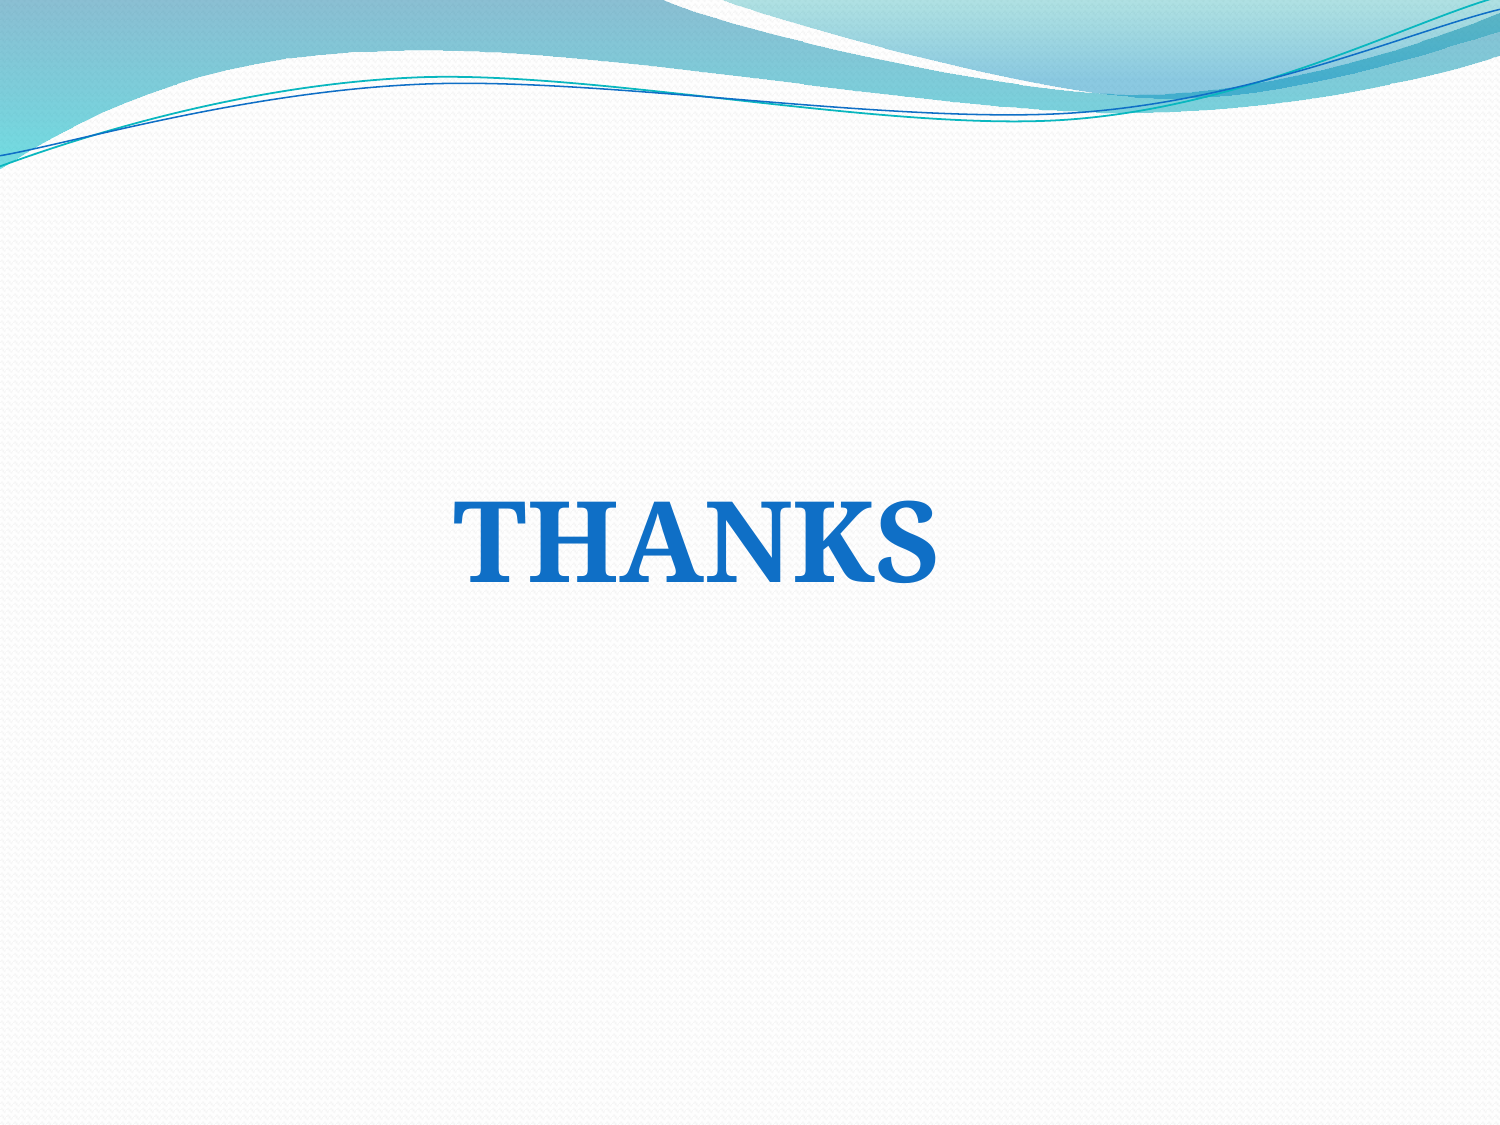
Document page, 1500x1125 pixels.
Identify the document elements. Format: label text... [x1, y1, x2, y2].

text_box THANKS [249, 462, 1175, 613]
